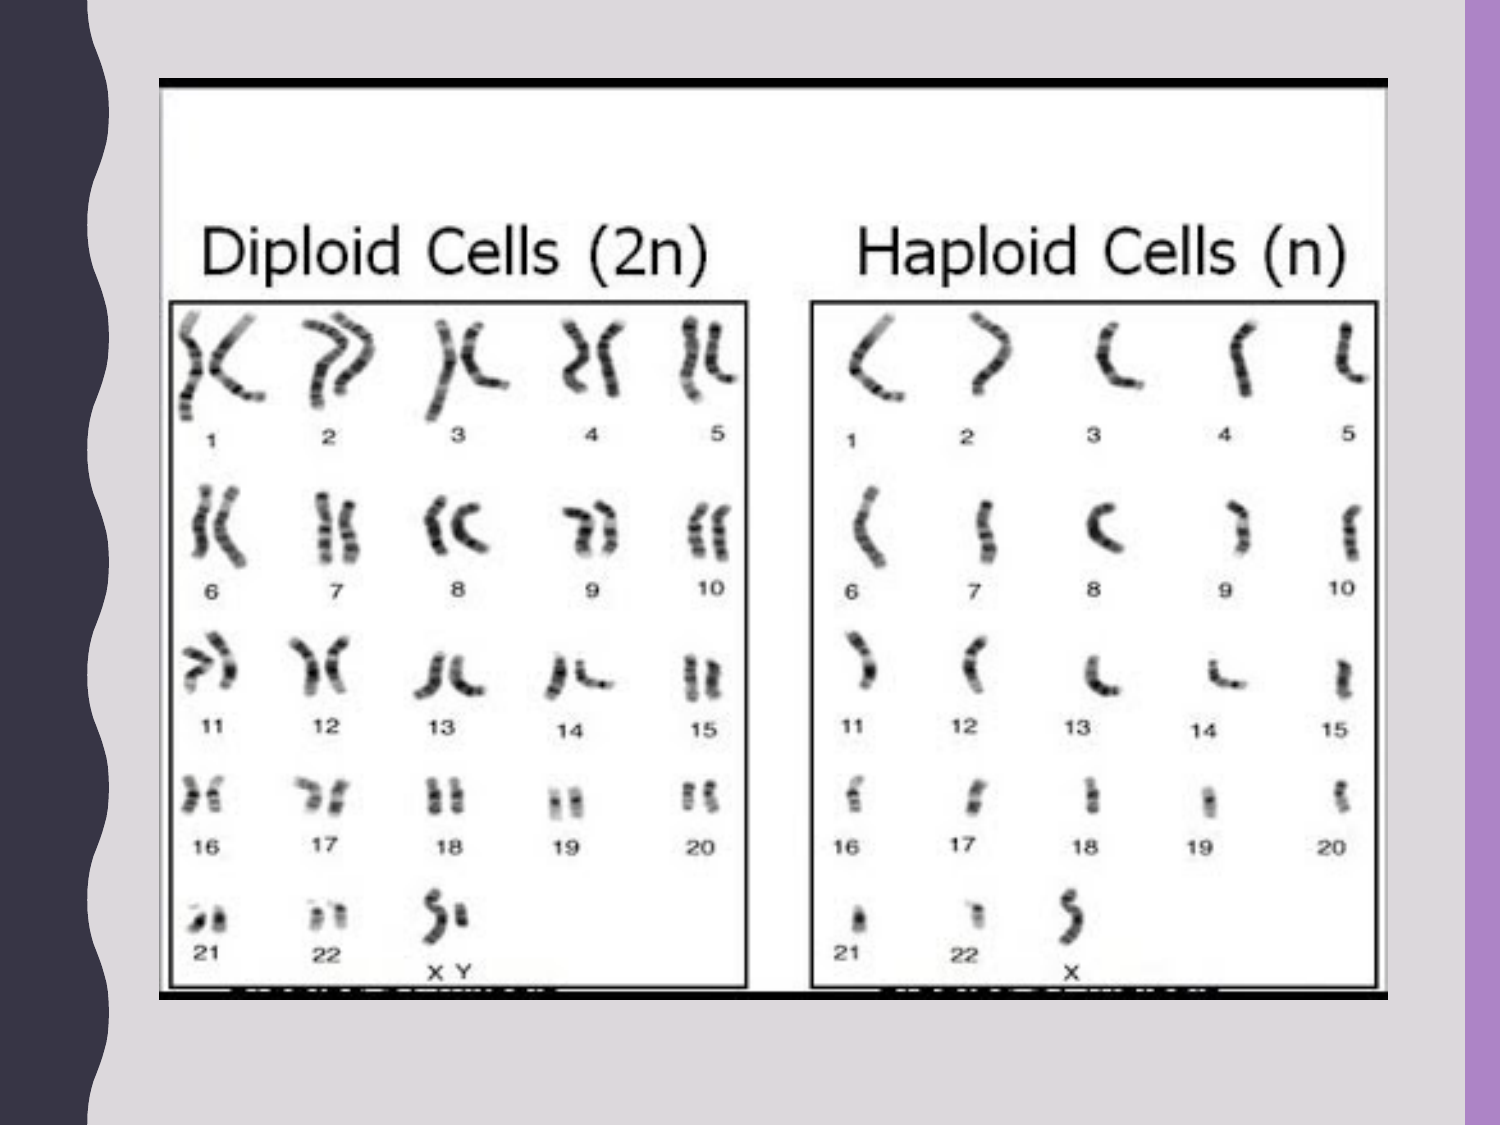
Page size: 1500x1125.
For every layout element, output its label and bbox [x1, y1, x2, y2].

picture [159, 78, 1388, 1000]
